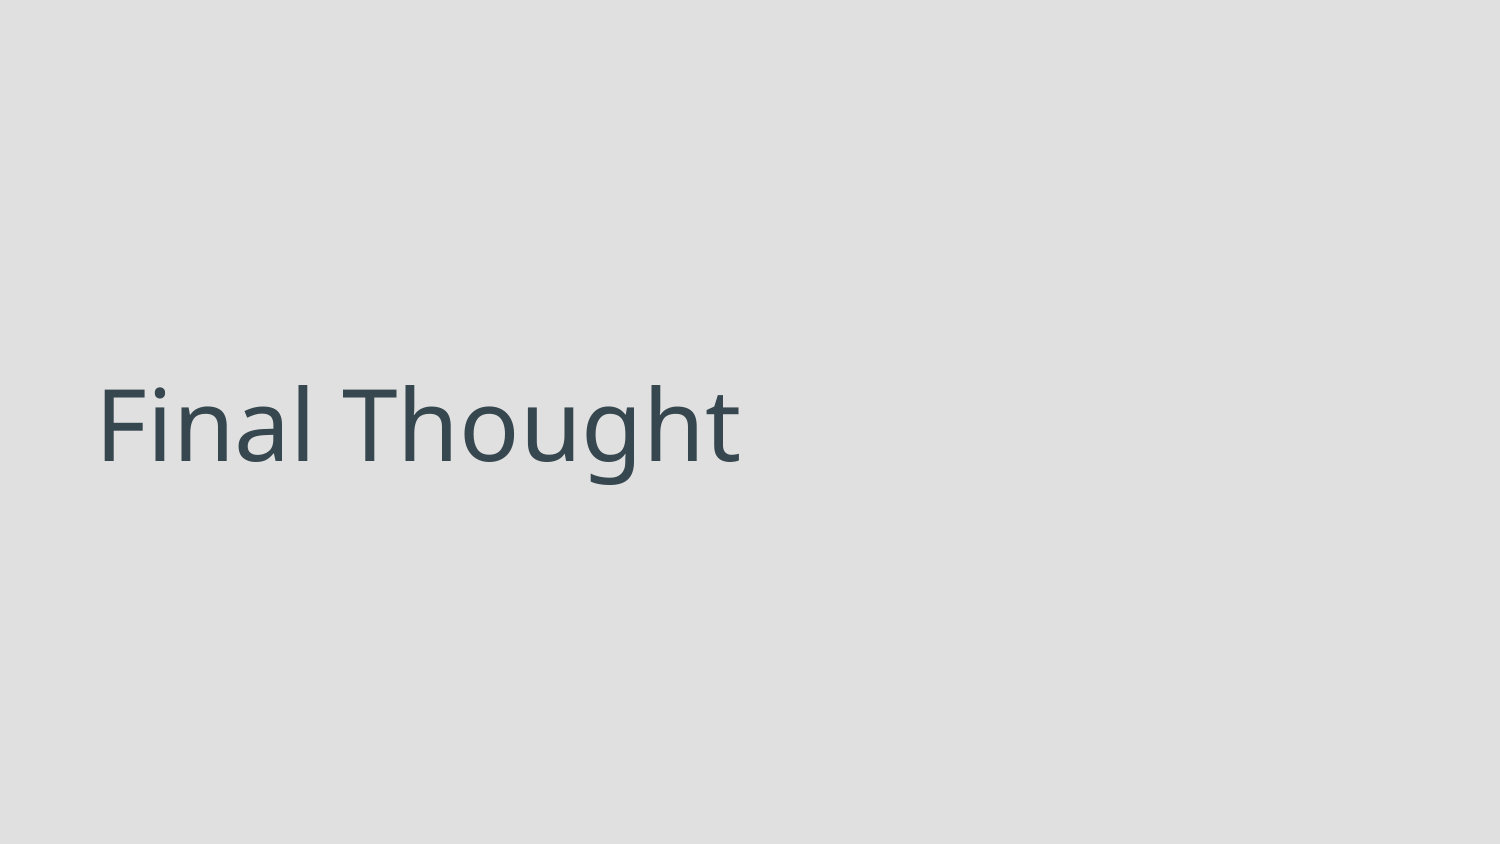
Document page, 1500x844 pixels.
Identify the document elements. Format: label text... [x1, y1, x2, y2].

title Final Thought [80, 86, 1102, 758]
